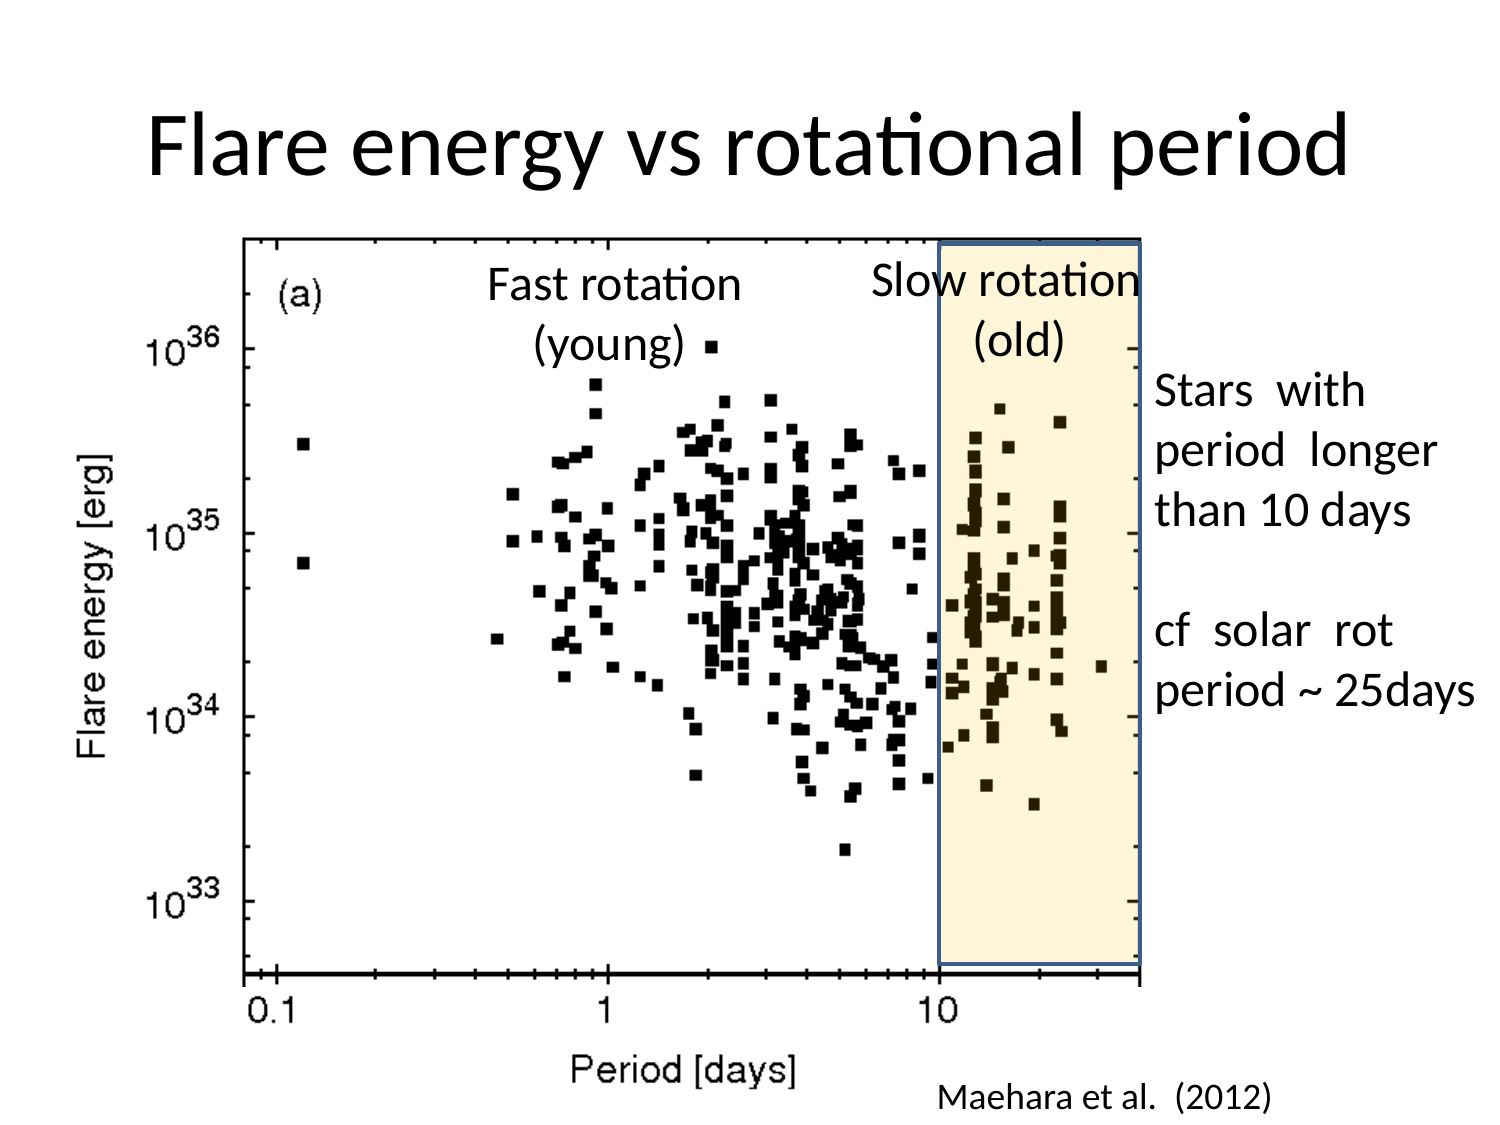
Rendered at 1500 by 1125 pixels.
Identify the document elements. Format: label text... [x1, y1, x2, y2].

title Flare energy vs rotational period [75, 45, 1425, 233]
text_box Stars with period longer than 10 days cf solar rot period ~ 25days [1196, 349, 1500, 724]
picture [41, 219, 1190, 1124]
text_box Maehara et al. (2012) [1146, 1064, 1288, 1125]
